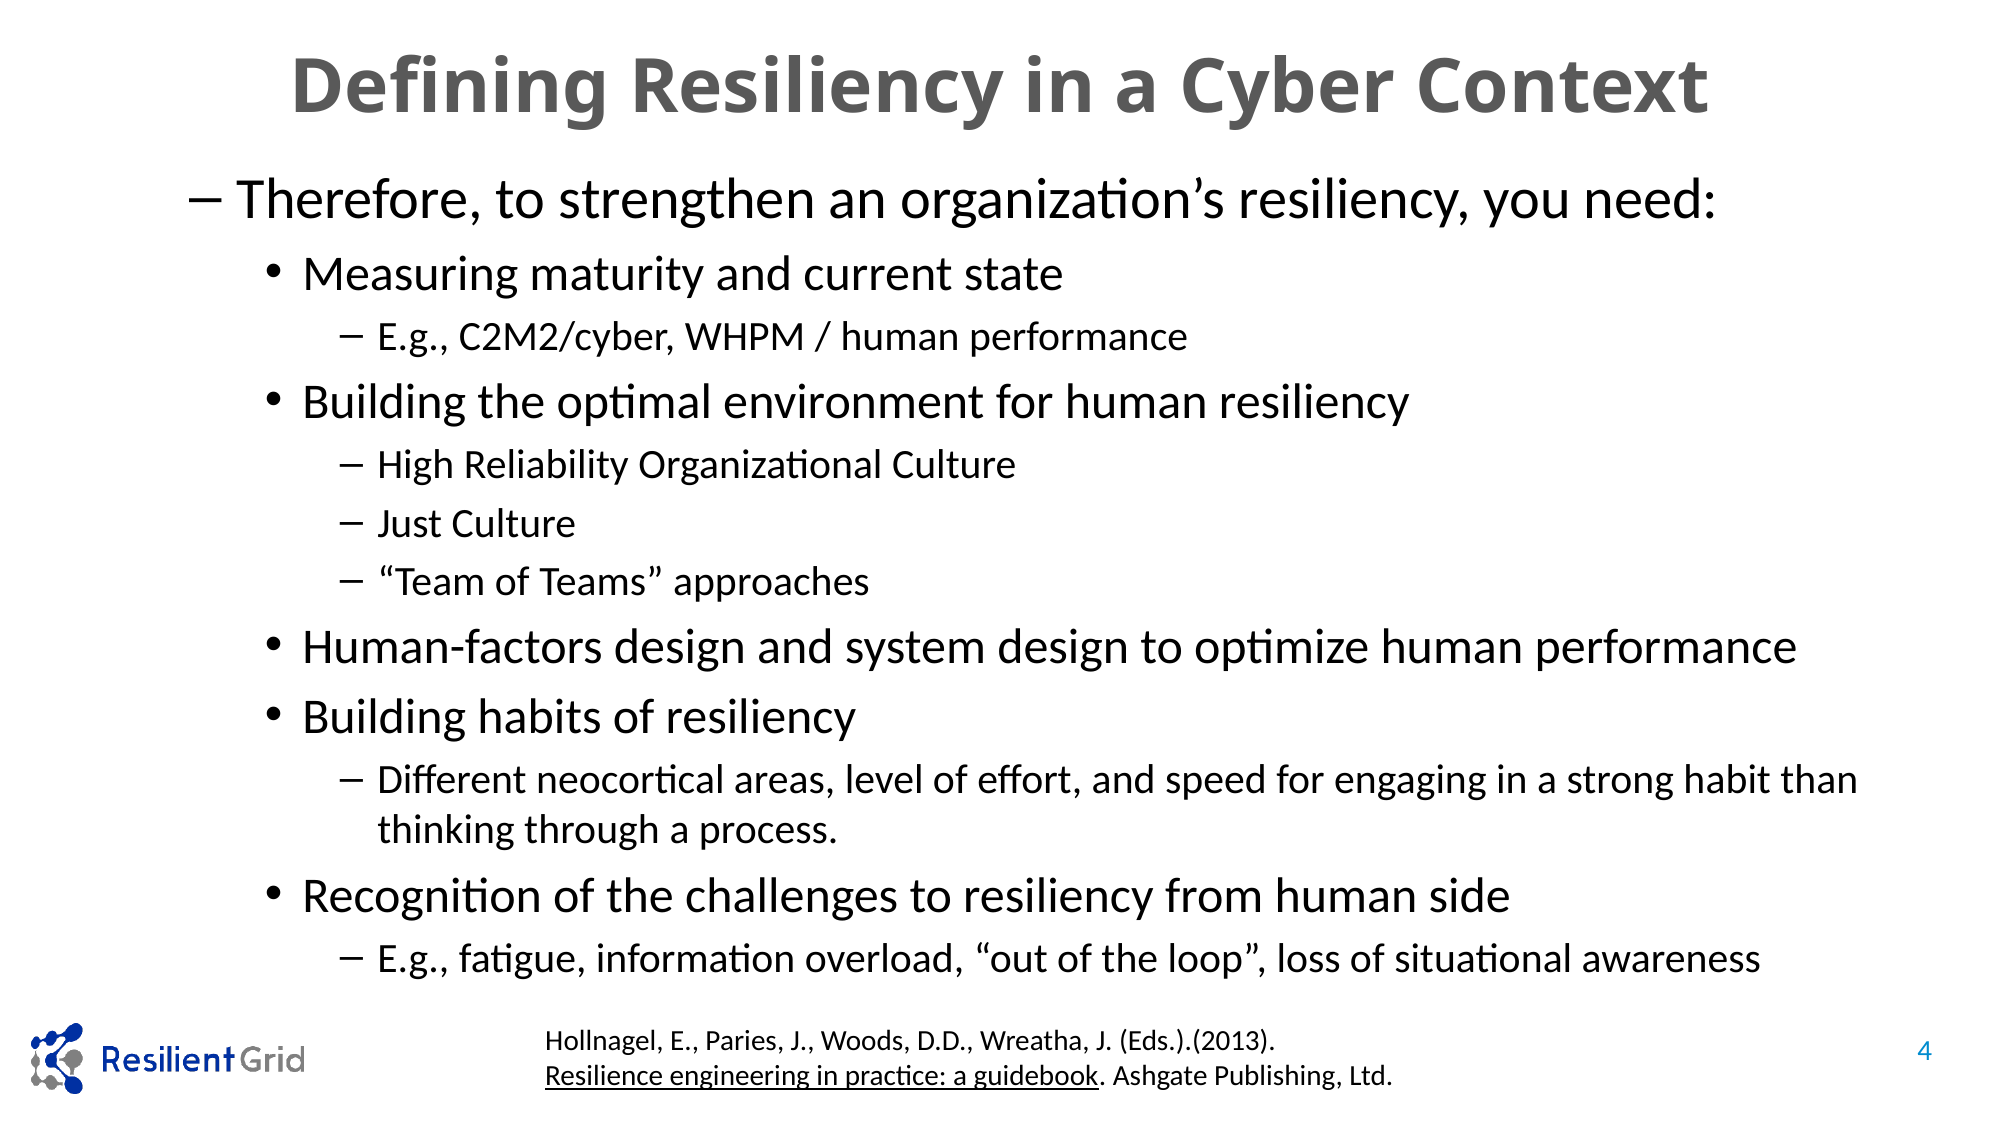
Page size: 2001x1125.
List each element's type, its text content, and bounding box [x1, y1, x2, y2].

text_box Hollnagel, E., Paries, J., Woods, D.D., Wreatha, J. (Eds.).(2013). Resilience engineering in practice: a guidebook. Ashgate Publishing, Ltd. [530, 1014, 1409, 1099]
list Therefore, to strengthen an organization’s resiliency, you need: Measuring maturity and current state E.g., C2M2/cyber, WHPM / human performance Building the optimal environment for human resiliency High Reliability Organizational Culture Just Culture “Team of Teams” approaches Human-factors design and system design to optimize human performance Building habits of resiliency Different neocortical areas, level of effort, and speed for engaging in a strong habit than thinking through a process. Recognition of the challenges to resiliency from human side E.g., fatigue, information overload, “out of the loop”, loss of situational awareness [99, 152, 1900, 961]
title Defining Resiliency in a Cyber Context [99, 38, 1900, 126]
picture [31, 1023, 304, 1094]
